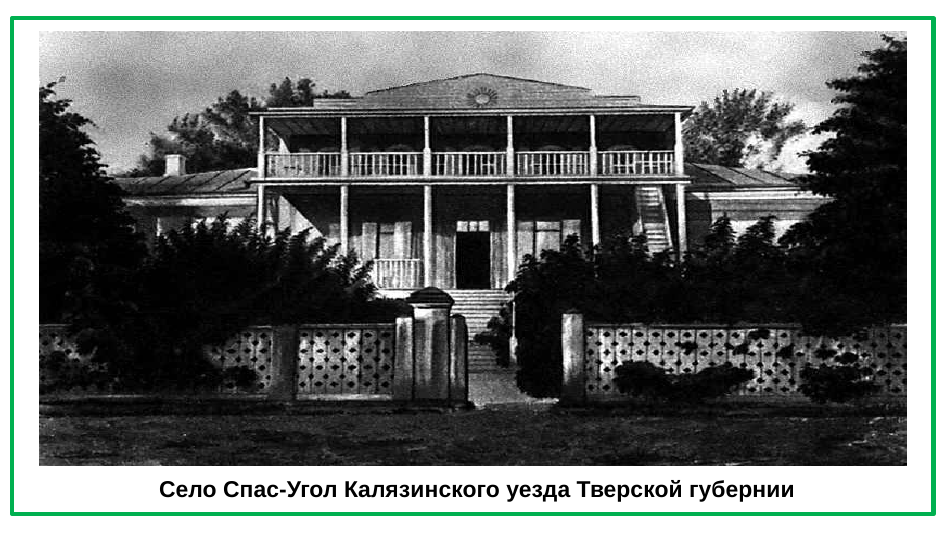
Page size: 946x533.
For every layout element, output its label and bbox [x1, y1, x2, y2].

text_box [10, 16, 936, 516]
picture [39, 31, 907, 466]
